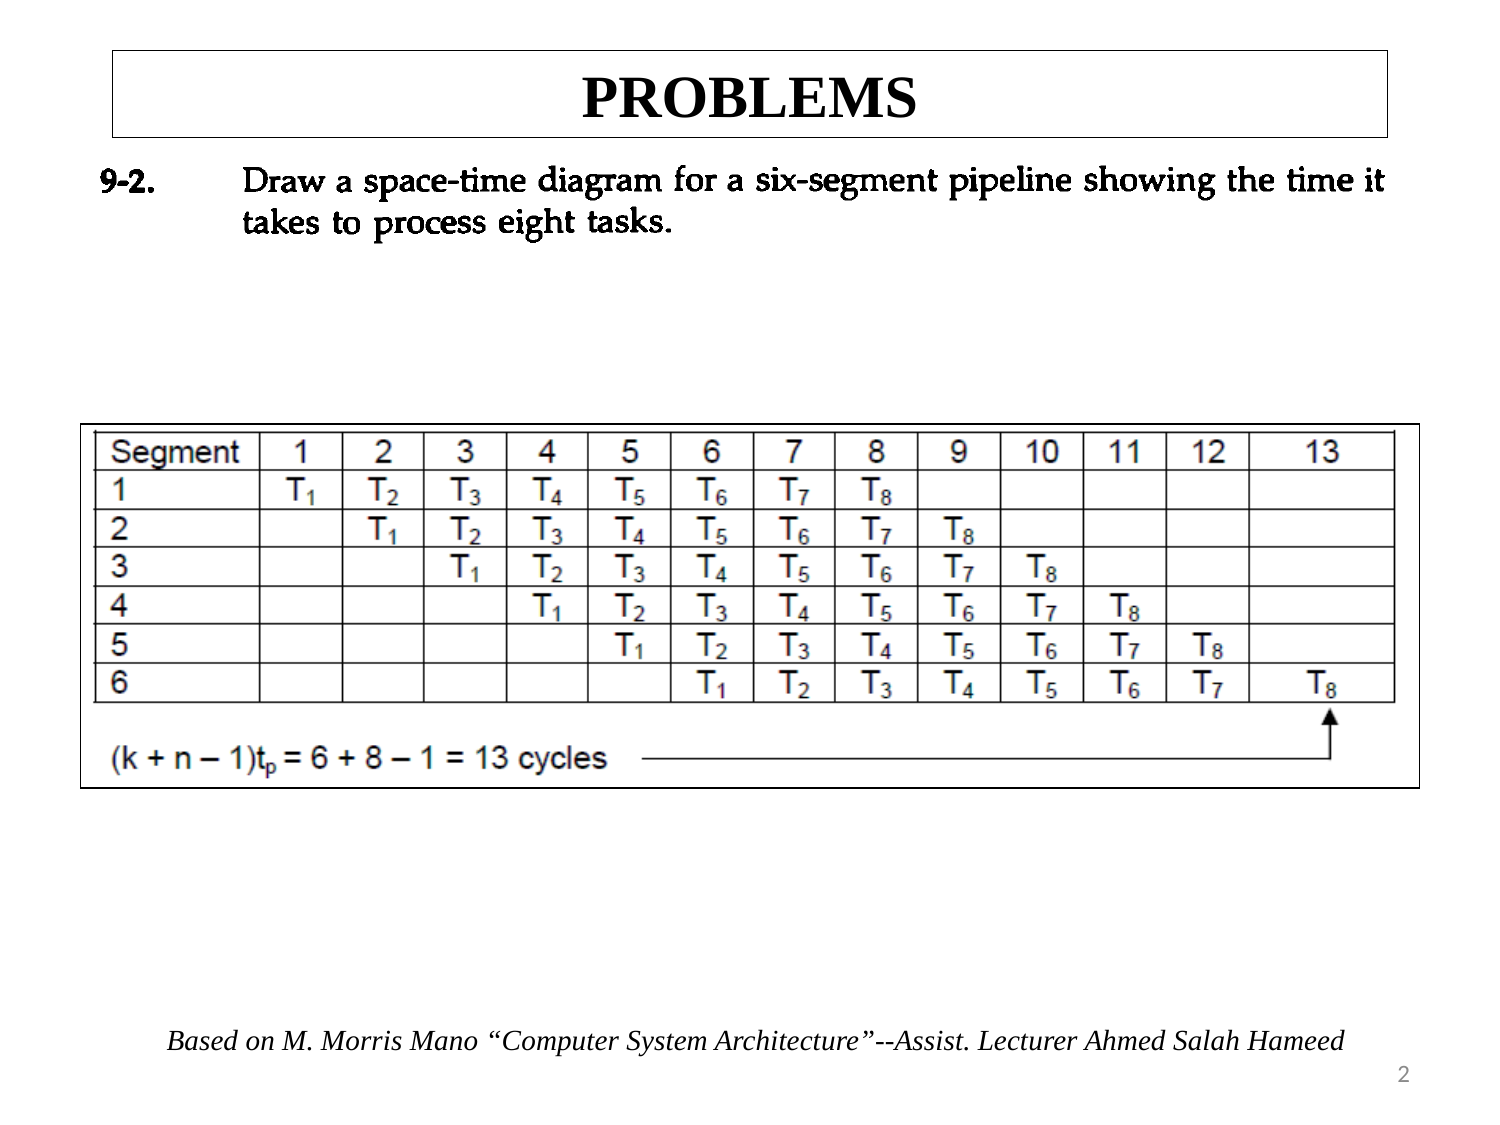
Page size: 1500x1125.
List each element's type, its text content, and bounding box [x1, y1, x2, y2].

slide_number 2 [1074, 1042, 1425, 1103]
picture [87, 155, 1413, 251]
text_box Based on M. Morris Mano “Computer System Architecture”--Assist. Lecturer Ahmed Salah Hameed [49, 1014, 1463, 1064]
picture [80, 424, 1419, 788]
title PROBLEMS [112, 50, 1388, 138]
